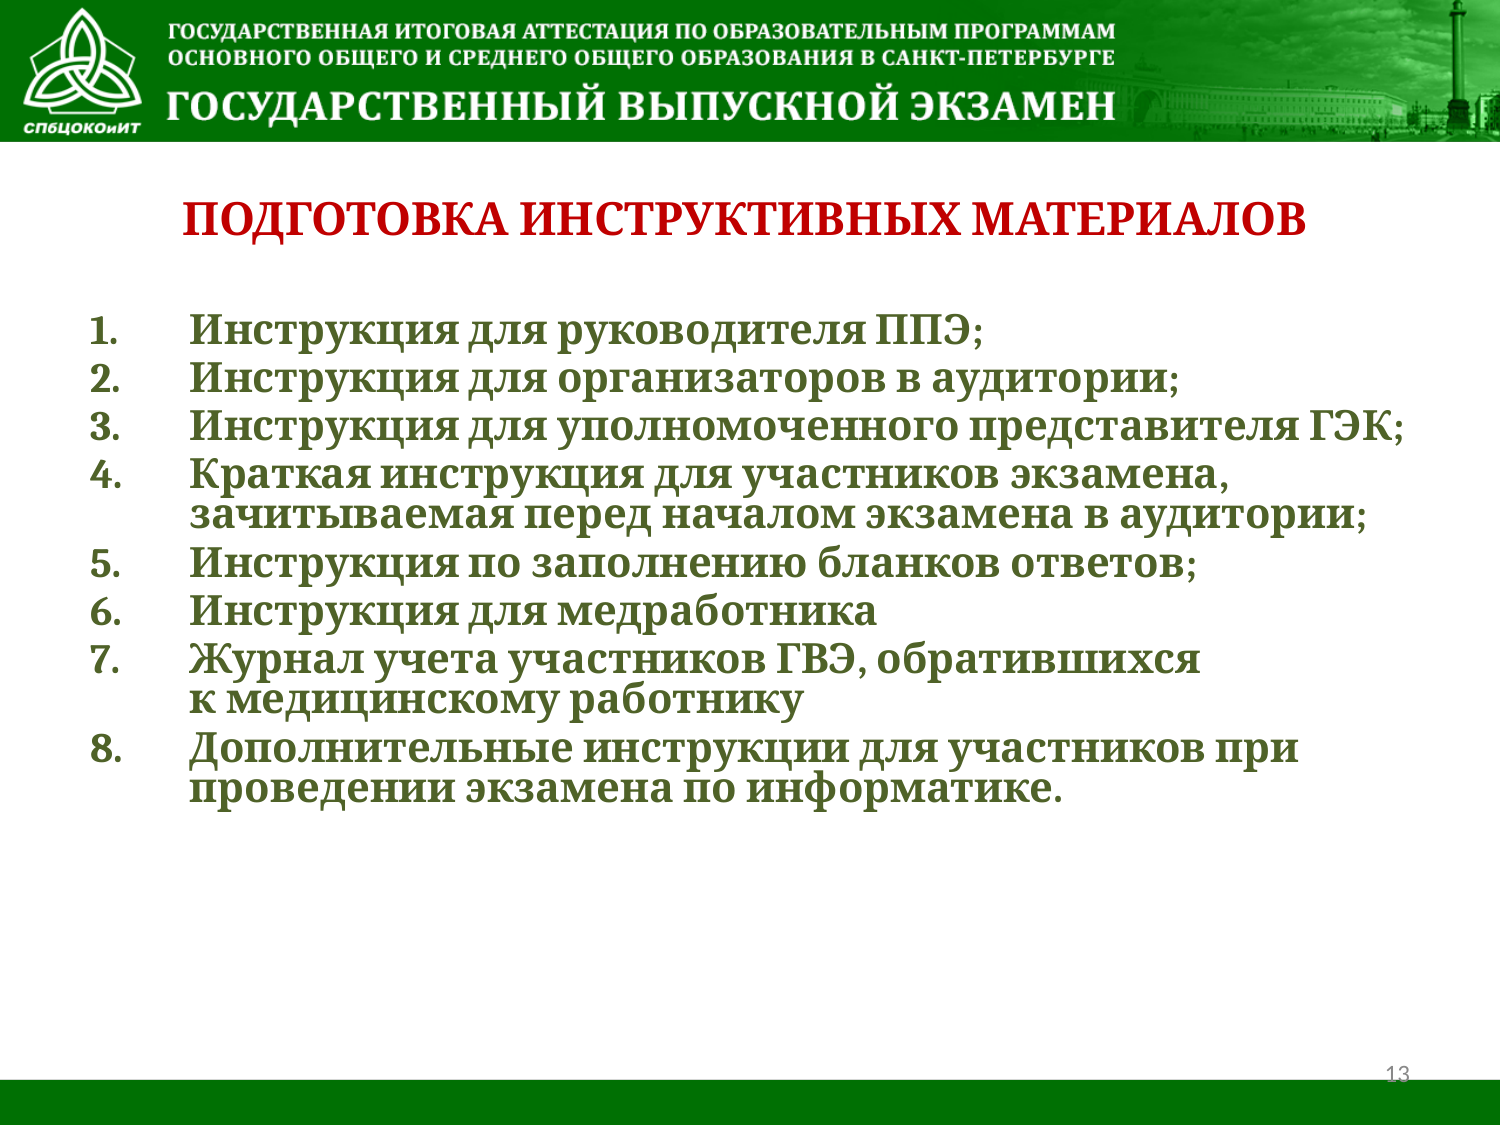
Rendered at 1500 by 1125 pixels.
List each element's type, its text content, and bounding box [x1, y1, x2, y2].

list Инструкция для руководителя ППЭ; Инструкция для организаторов в аудитории; Инструкция для уполномоченного представителя ГЭК; Краткая инструкция для участников экзамена, зачитываемая перед началом экзамена в аудитории; Инструкция по заполнению бланков ответов; Инструкция для медработника Журнал учета участников ГВЭ, обратившихся к медицинскому работнику Дополнительные инструкции для участников при проведении экзамена по информатике. [75, 304, 1425, 1005]
title Подготовка инструктивных материалов [100, 199, 1390, 304]
slide_number 13 [1074, 1042, 1425, 1103]
picture [0, 0, 1500, 1125]
